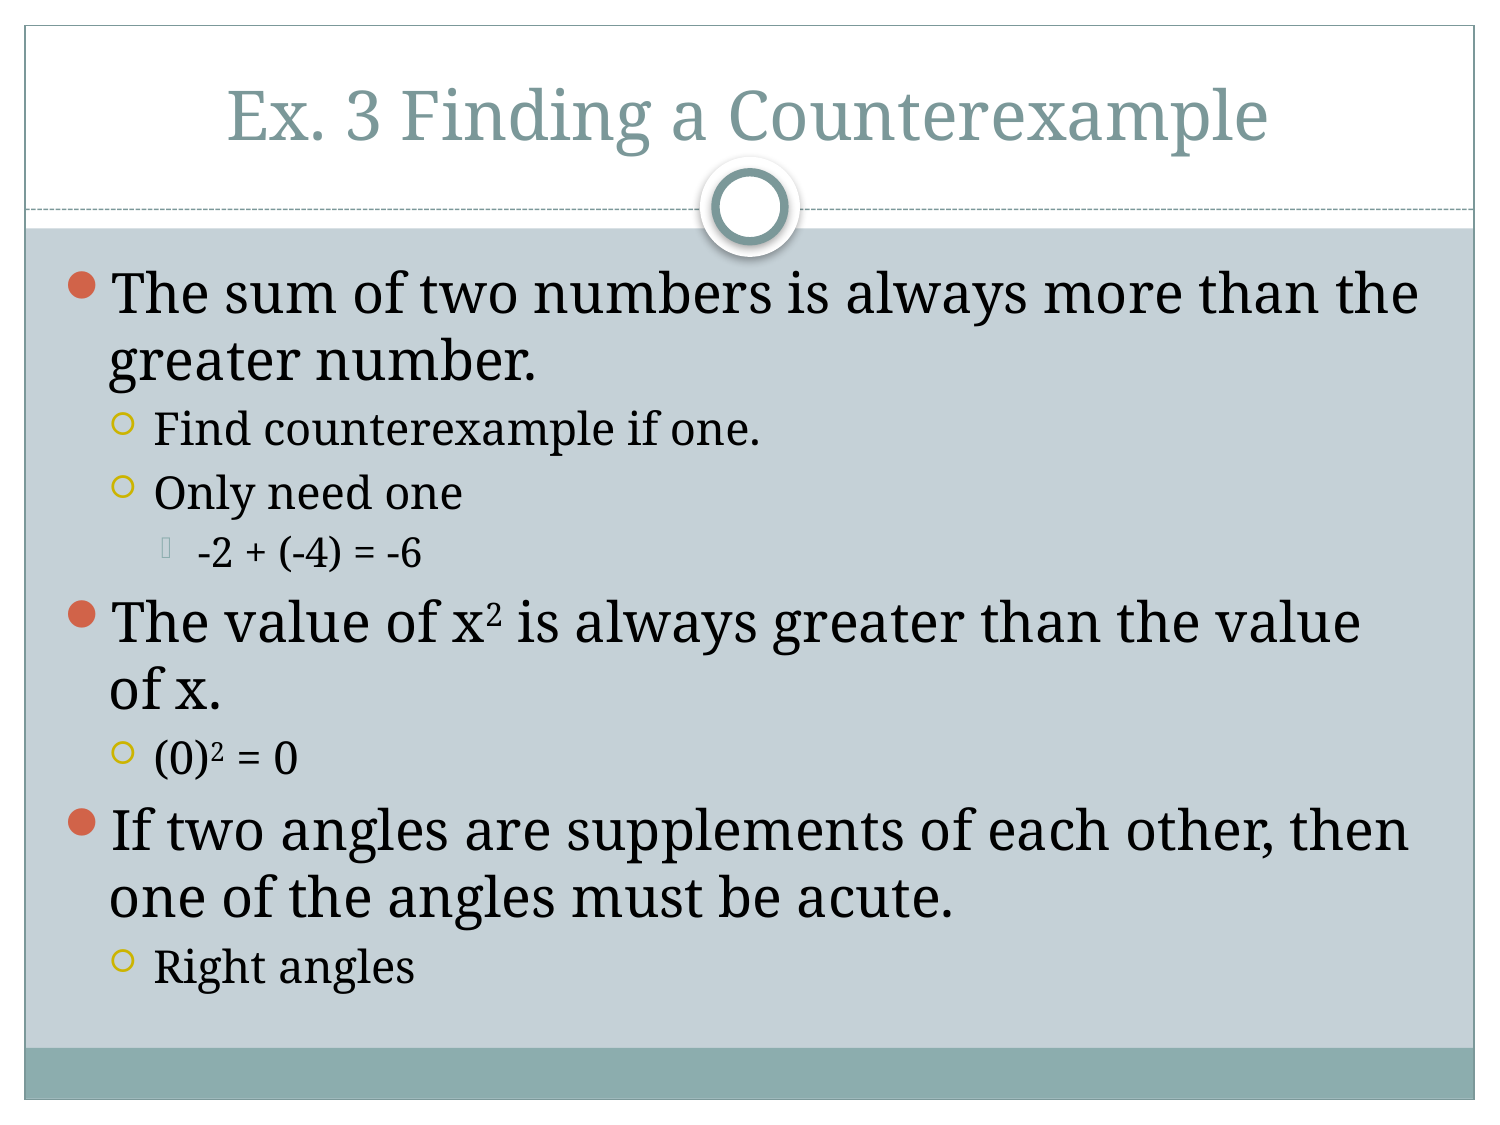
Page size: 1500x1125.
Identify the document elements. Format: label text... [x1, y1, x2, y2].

list The sum of two numbers is always more than the greater number. Find counterexample if one. Only need one -2 + (-4) = -6 The value of x2 is always greater than the value of x. (0)2 = 0 If two angles are supplements of each other, then one of the angles must be acute. Right angles [49, 250, 1445, 1001]
title Ex. 3 Finding a Counterexample [49, 37, 1450, 162]
